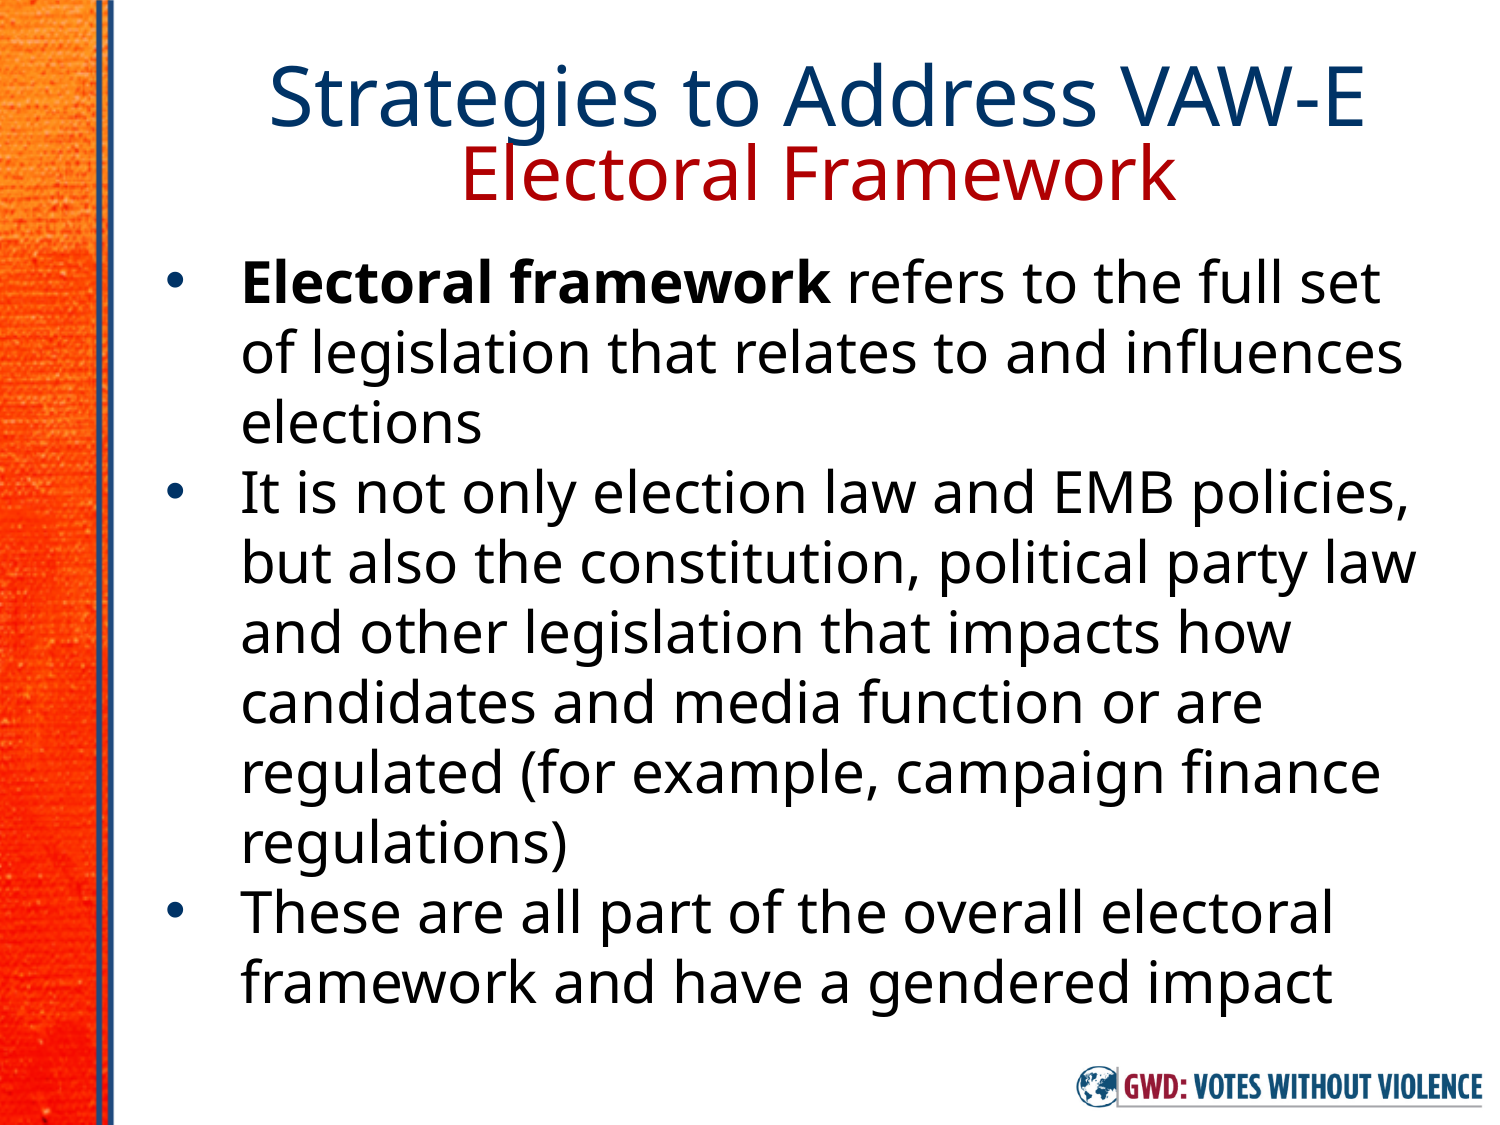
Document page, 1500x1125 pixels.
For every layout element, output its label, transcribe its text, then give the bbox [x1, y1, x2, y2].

text_box Electoral framework refers to the full set of legislation that relates to and influences elections It is not only election law and EMB policies, but also the constitution, political party law and other legislation that impacts how candidates and media function or are regulated (for example, campaign finance regulations) These are all part of the overall electoral framework and have a gendered impact [150, 237, 1463, 1063]
text_box Strategies to Address VAW-E Electoral Framework [137, 45, 1500, 233]
picture [0, 0, 1500, 1125]
